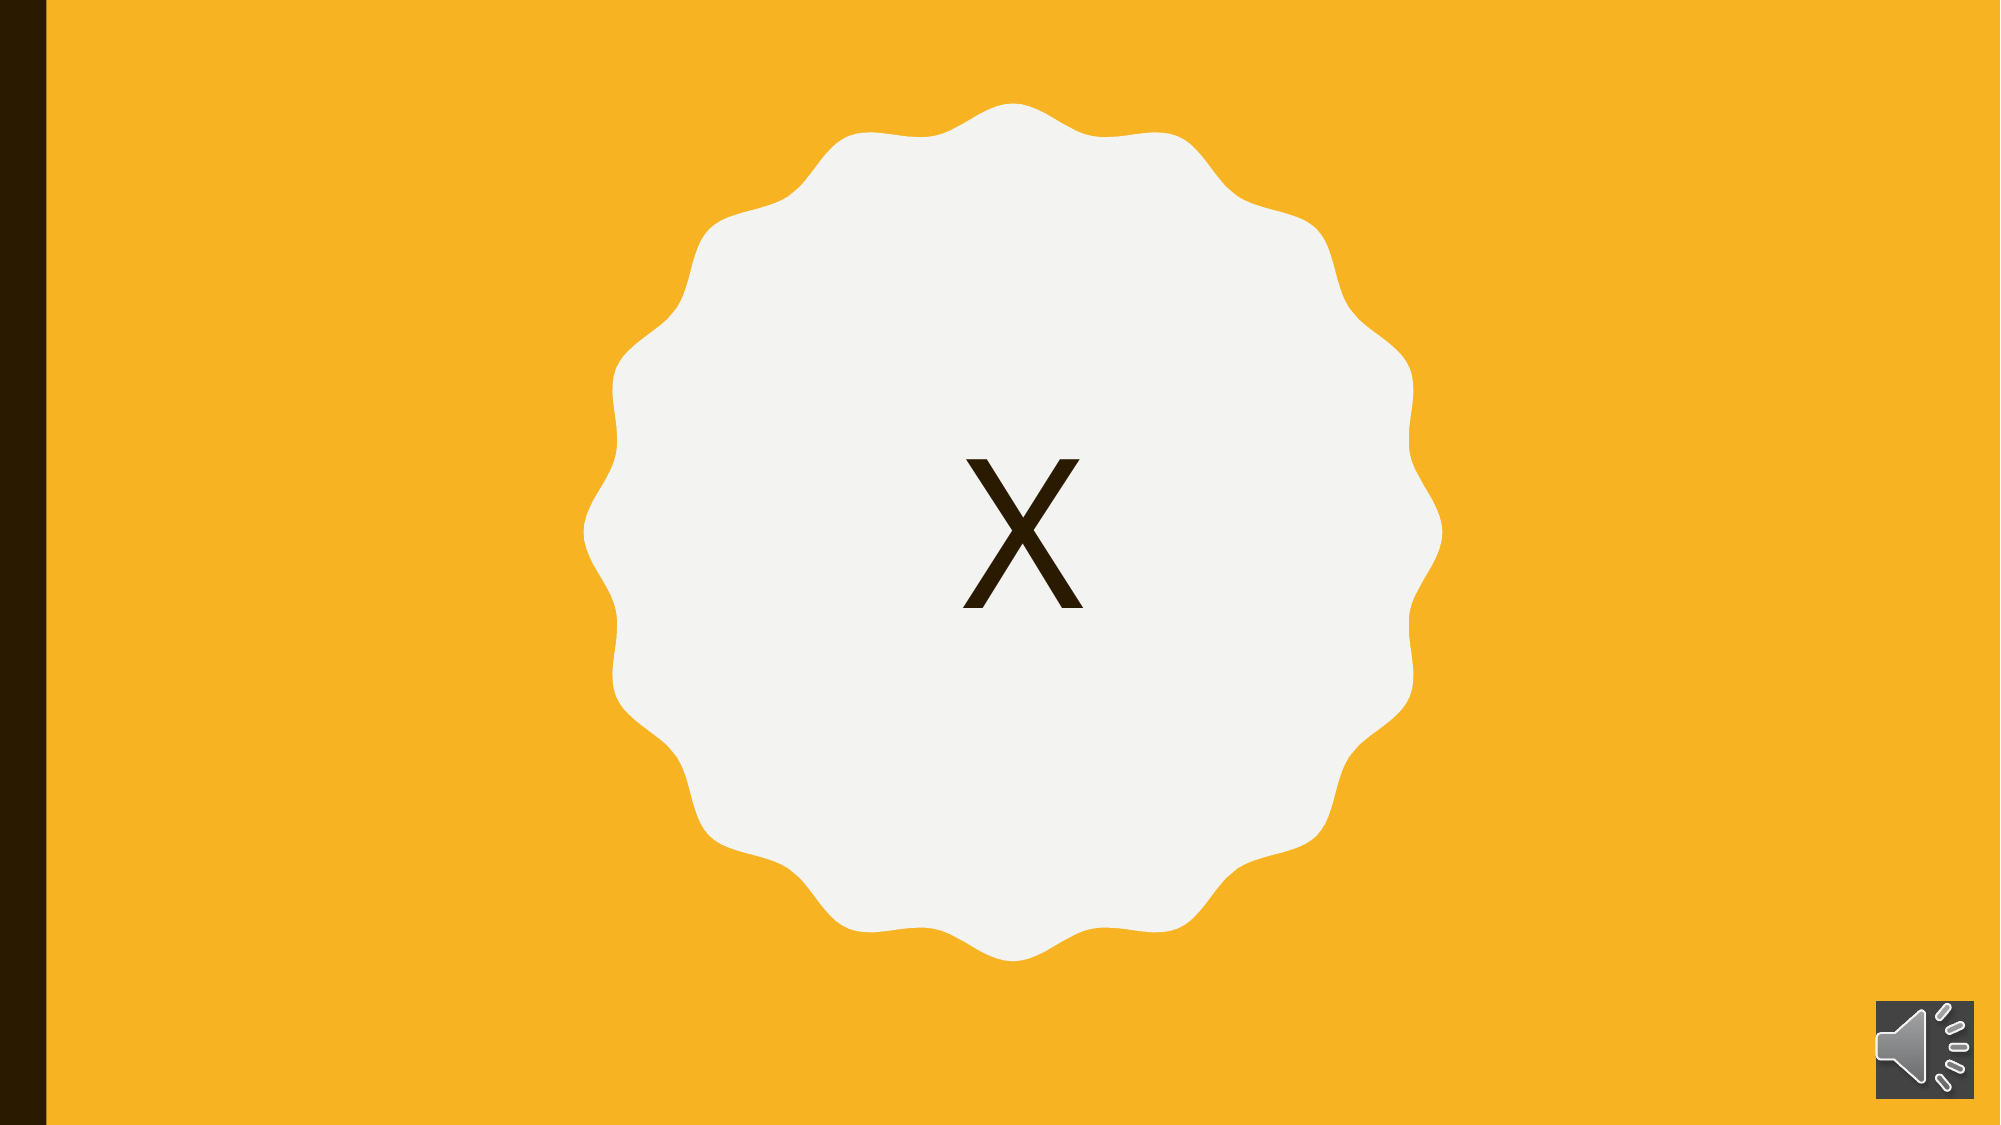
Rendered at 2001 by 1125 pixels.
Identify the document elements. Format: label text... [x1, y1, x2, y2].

title x [176, 180, 1870, 902]
picture [1874, 999, 1975, 1100]
